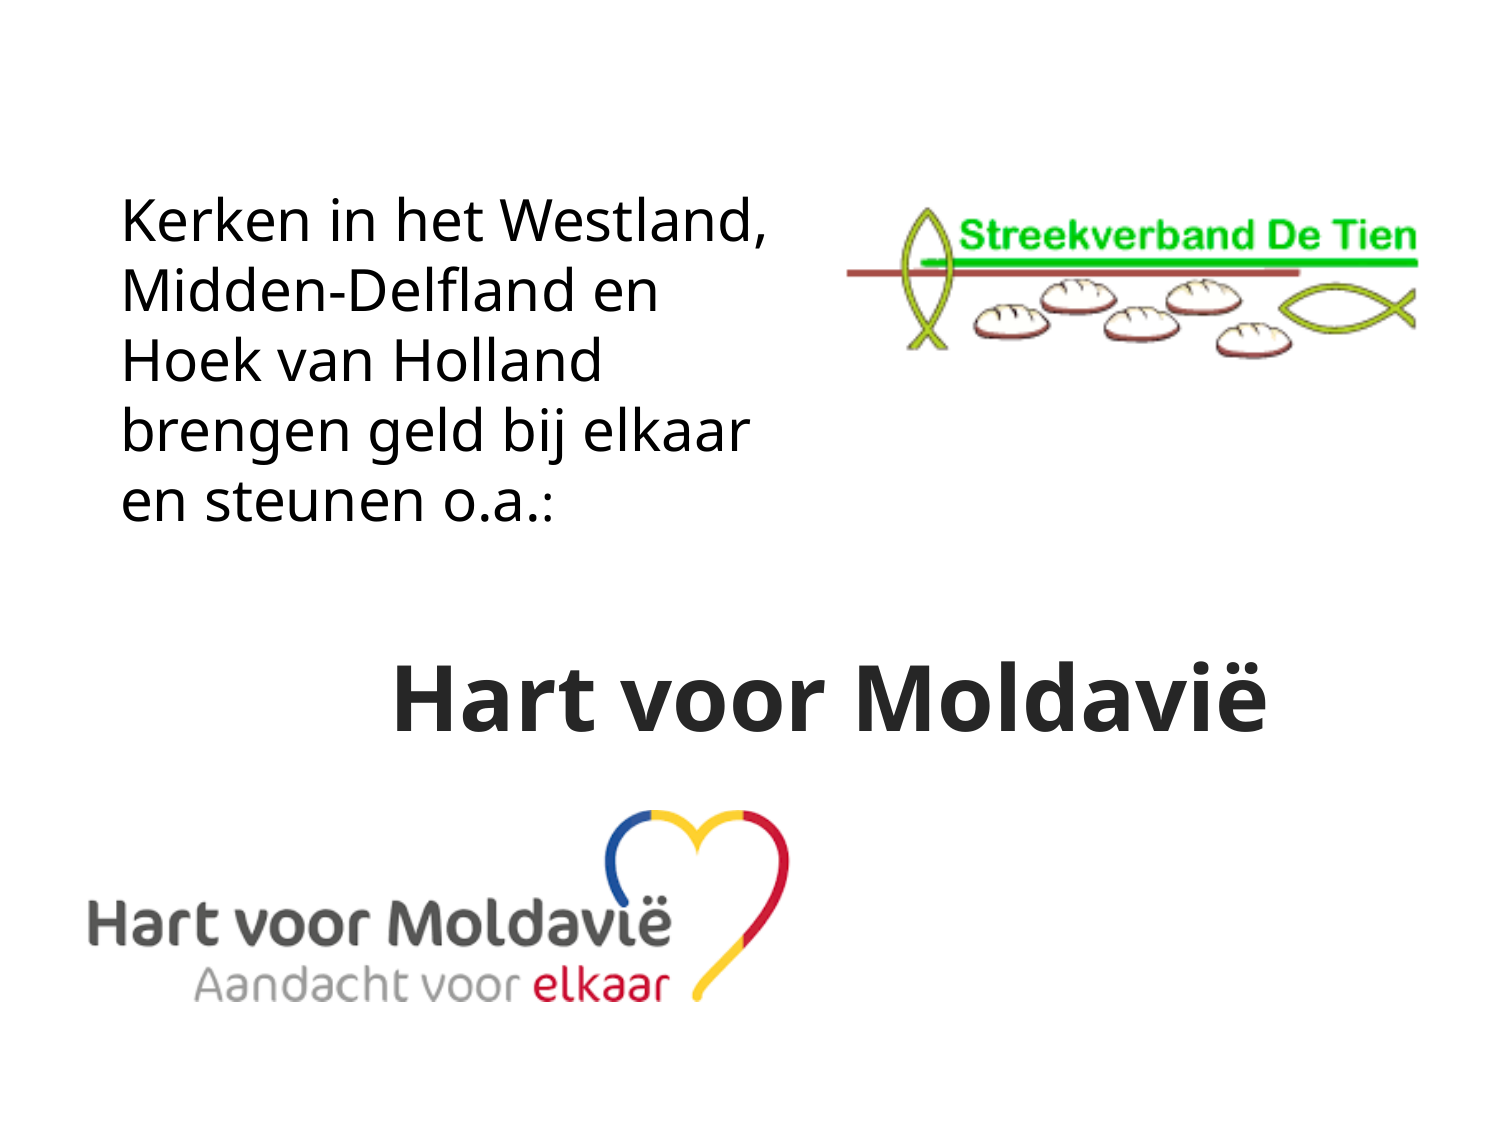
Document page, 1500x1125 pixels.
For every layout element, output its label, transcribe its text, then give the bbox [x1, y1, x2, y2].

text_box Hart voor Moldavië [375, 632, 1425, 758]
text_box Kerken in het Westland, Midden-Delfland en Hoek van Holland brengen geld bij elkaar en steunen o.a.: [105, 175, 914, 541]
picture [81, 809, 798, 1002]
picture [843, 198, 1437, 367]
